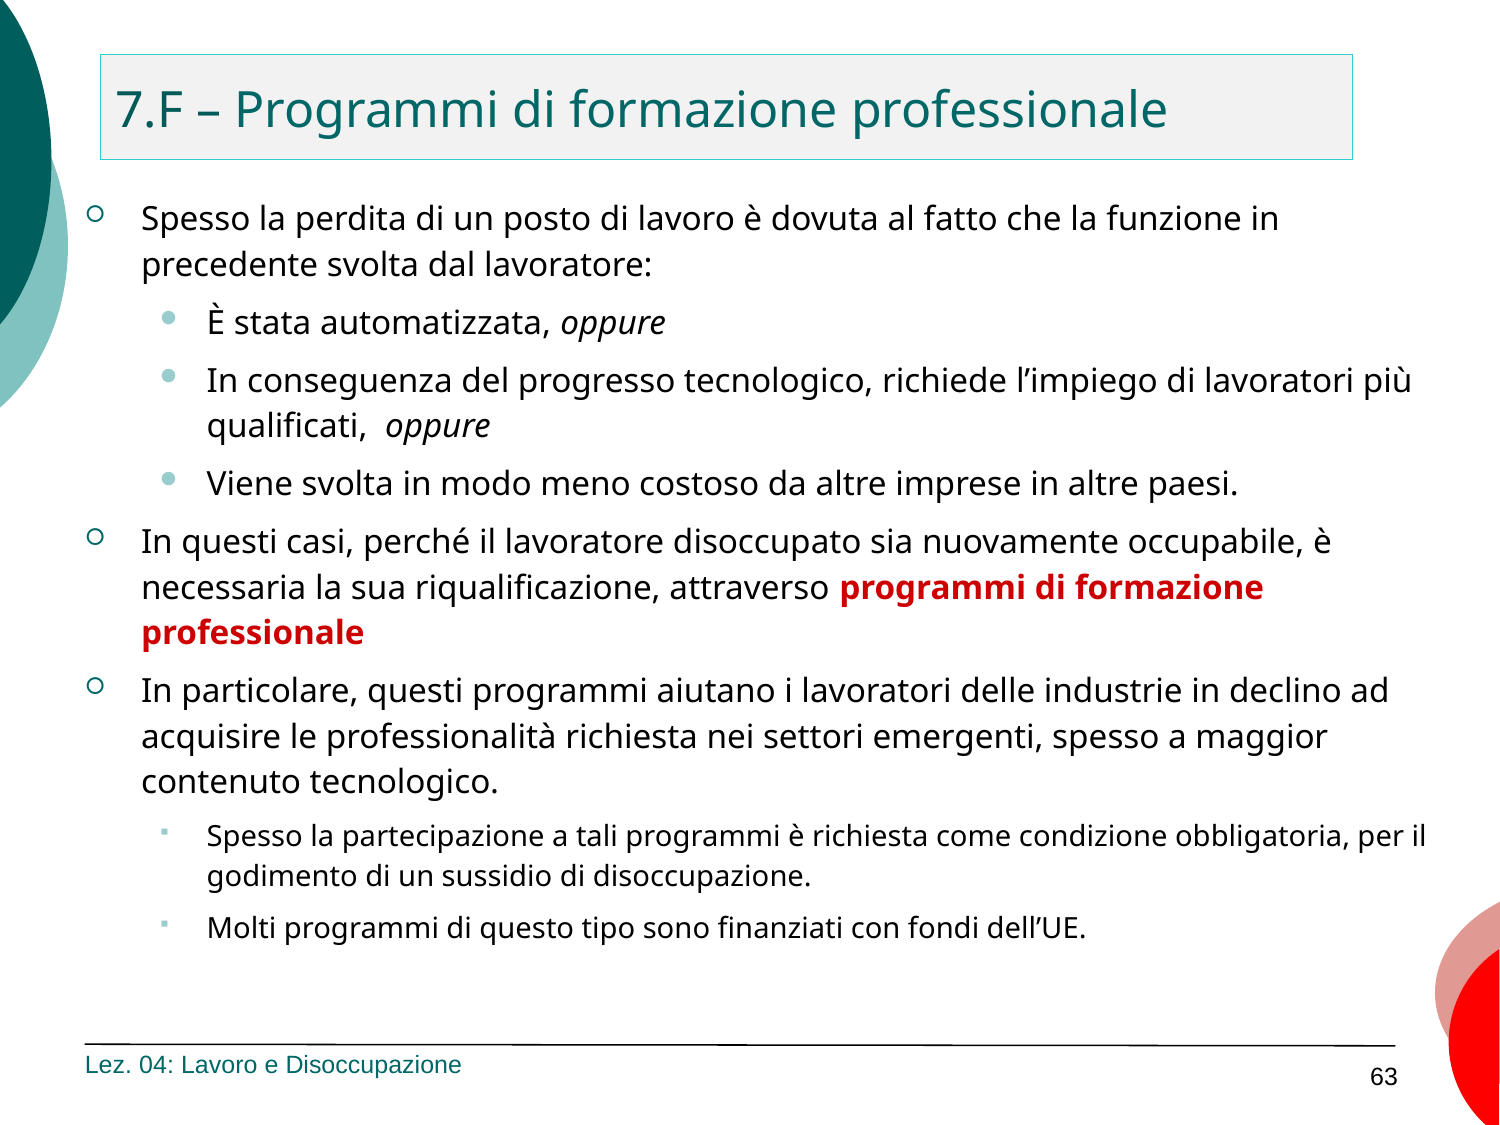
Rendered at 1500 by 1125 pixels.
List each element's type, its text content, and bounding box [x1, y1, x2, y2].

title 7.F – Programmi di formazione professionale [100, 54, 1353, 160]
footer Lez. 04: Lavoro e Disoccupazione [69, 1036, 662, 1086]
list Spesso la perdita di un posto di lavoro è dovuta al fatto che la funzione in precedente svolta dal lavoratore: È stata automatizzata, oppure In conseguenza del progresso tecnologico, richiede l’impiego di lavoratori più qualificati, oppure Viene svolta in modo meno costoso da altre imprese in altre paesi. In questi casi, perché il lavoratore disoccupato sia nuovamente occupabile, è necessaria la sua riqualificazione, attraverso programmi di formazione professionale In particolare, questi programmi aiutano i lavoratori delle industrie in declino ad acquisire le professionalità richiesta nei settori emergenti, spesso a maggior contenuto tecnologico. Spesso la partecipazione a tali programmi è richiesta come condizione obbligatoria, per il godimento di un sussidio di disoccupazione. Molti programmi di questo tipo sono finanziati con fondi dell’UE. [69, 184, 1445, 1037]
